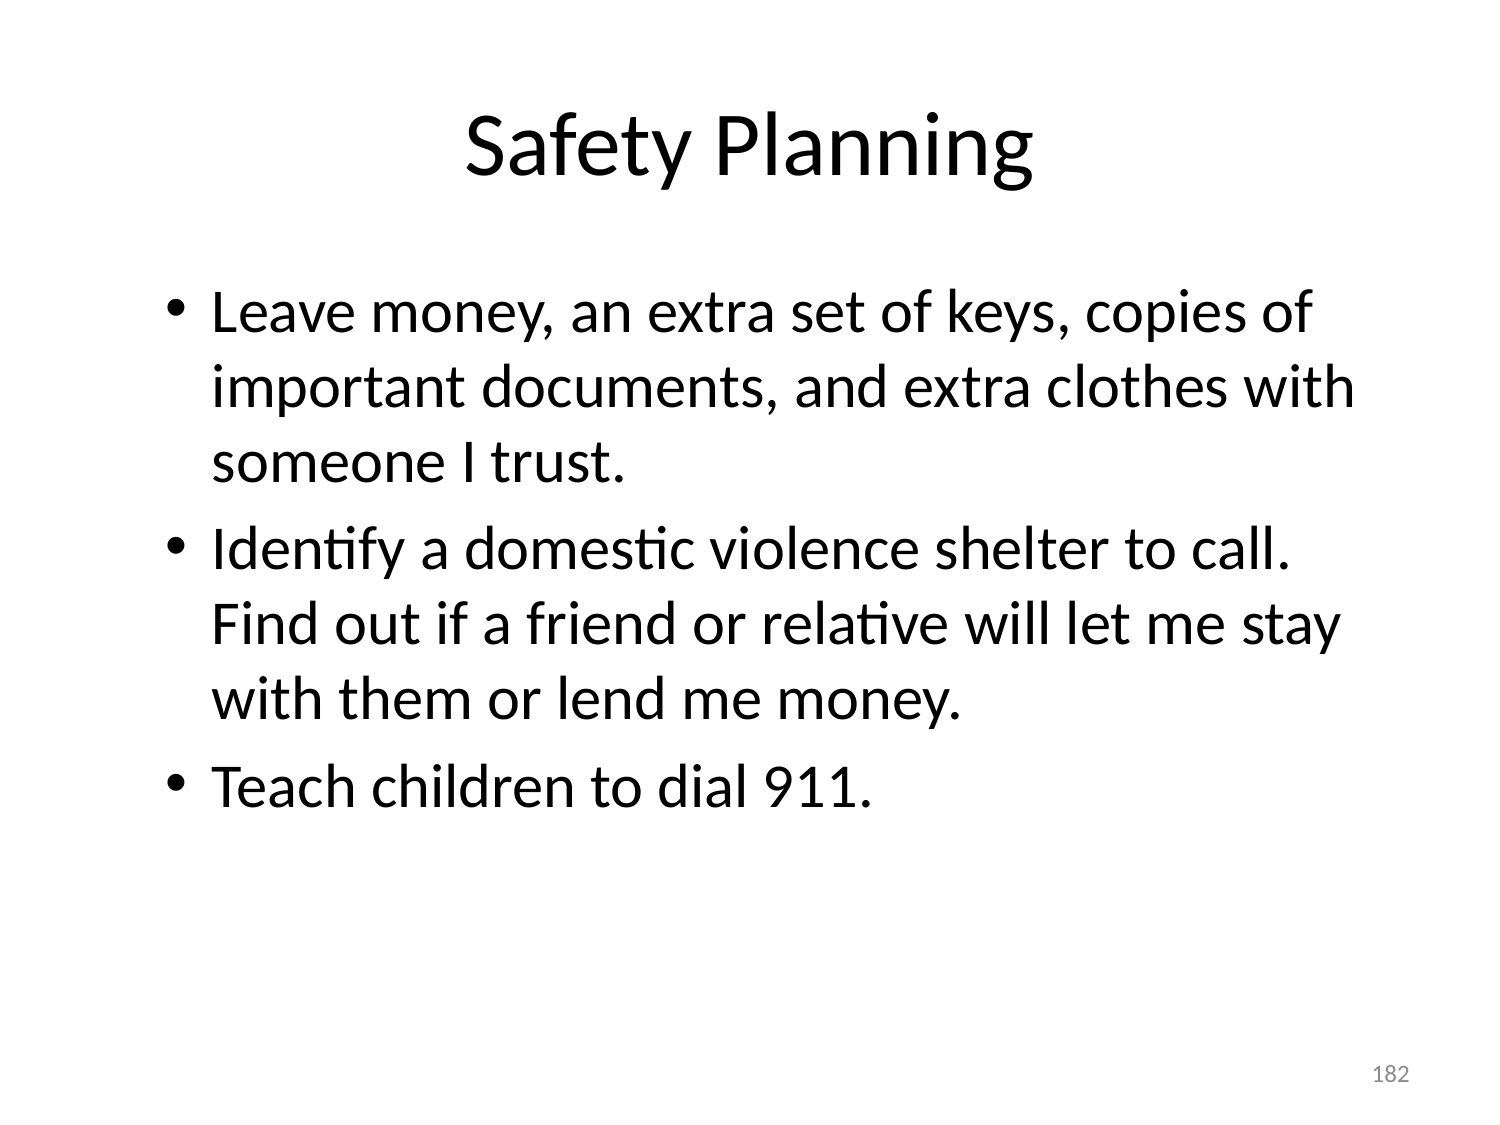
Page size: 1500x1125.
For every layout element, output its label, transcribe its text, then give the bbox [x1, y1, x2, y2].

slide_number 182 [1074, 1042, 1425, 1103]
title Safety Planning [75, 45, 1425, 233]
list Leave money, an extra set of keys, copies of important documents, and extra clothes with someone I trust. Identify a domestic violence shelter to call. Find out if a friend or relative will let me stay with them or lend me money. Teach children to dial 911. [75, 262, 1425, 1005]
